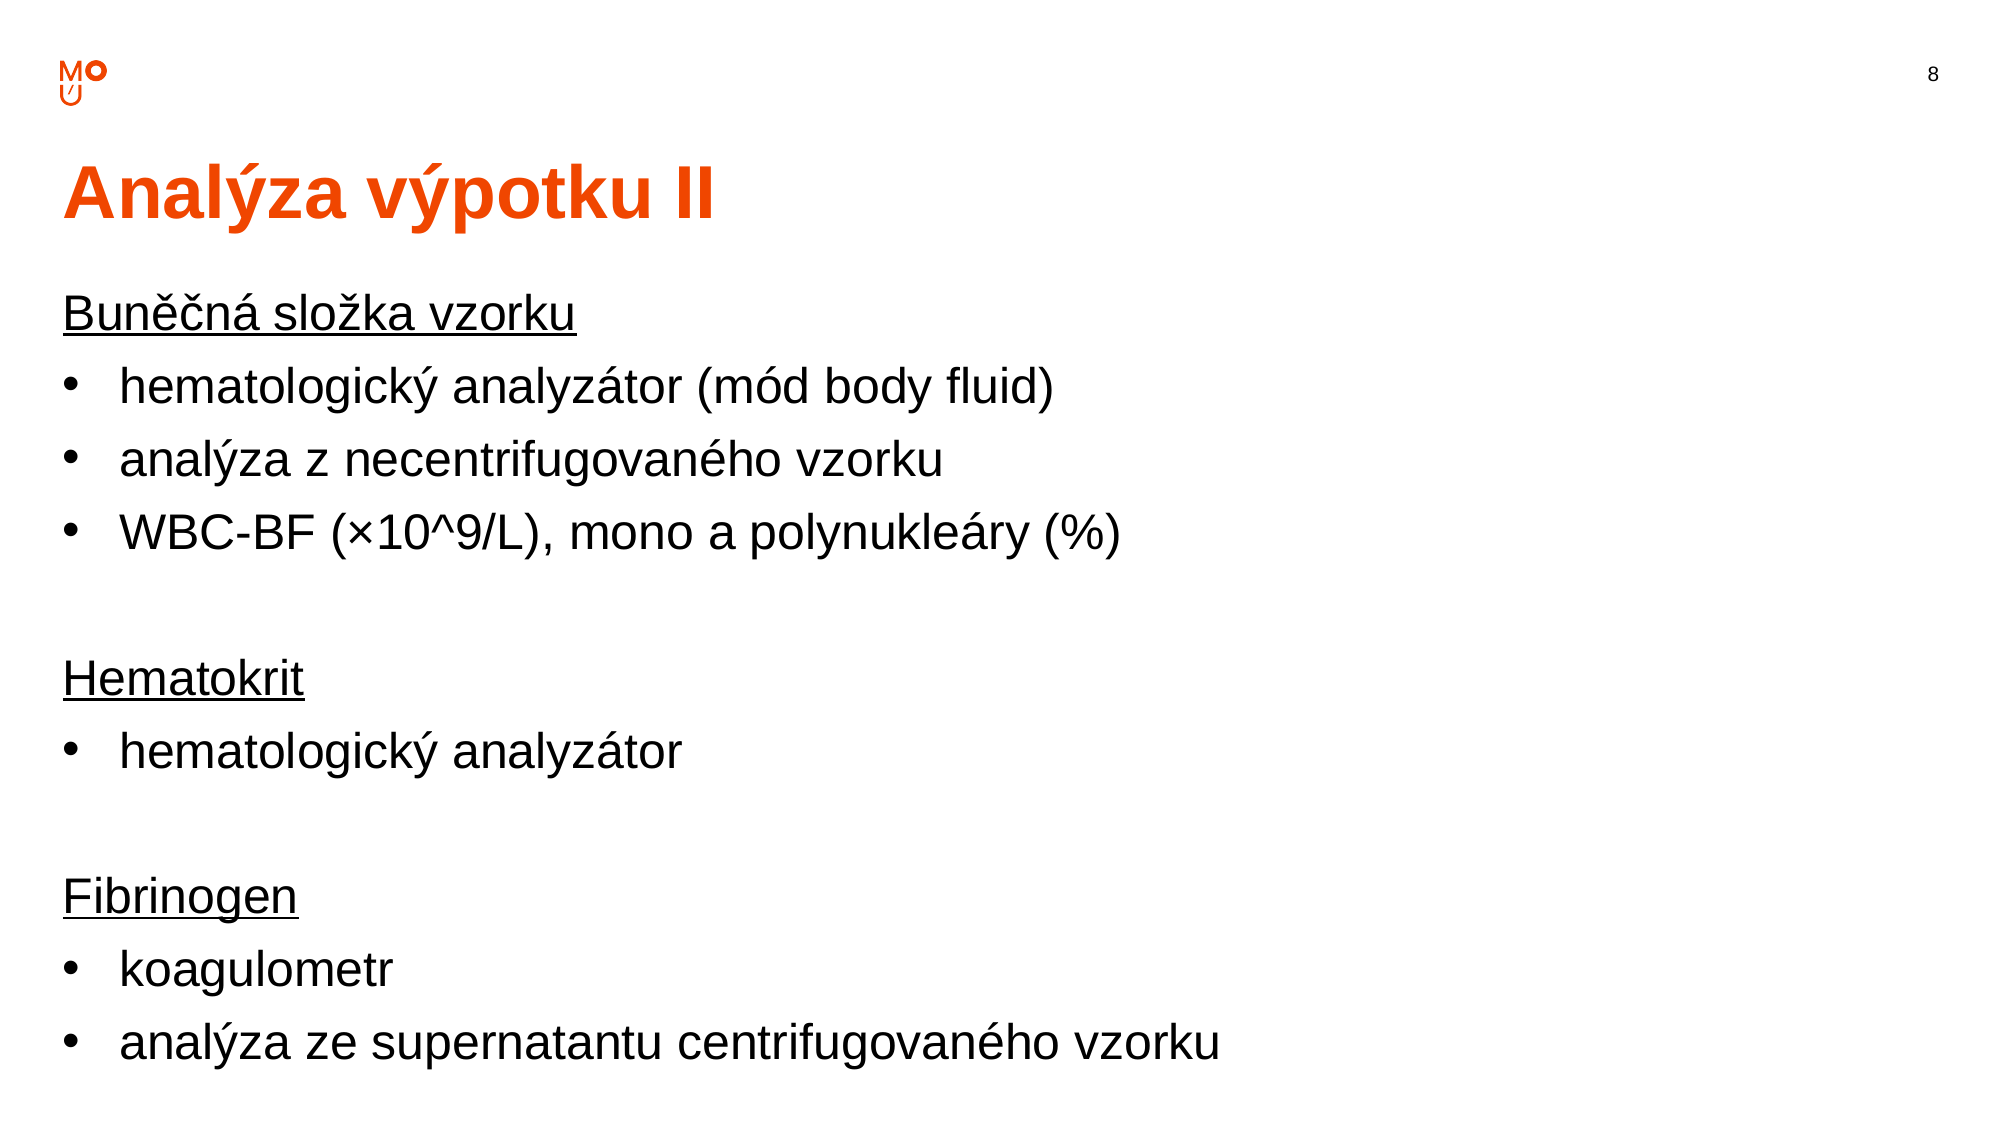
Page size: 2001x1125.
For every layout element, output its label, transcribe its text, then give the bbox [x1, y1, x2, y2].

picture [60, 60, 107, 106]
list Buněčná složka vzorku hematologický analyzátor (mód body fluid) analýza z necentrifugovaného vzorku WBC-BF (×10^9/L), mono a polynukleáry (%) Hematokrit hematologický analyzátor Fibrinogen koagulometr analýza ze supernatantu centrifugovaného vzorku [63, 288, 1940, 1059]
list Analýza výpotku II [63, 154, 2000, 230]
